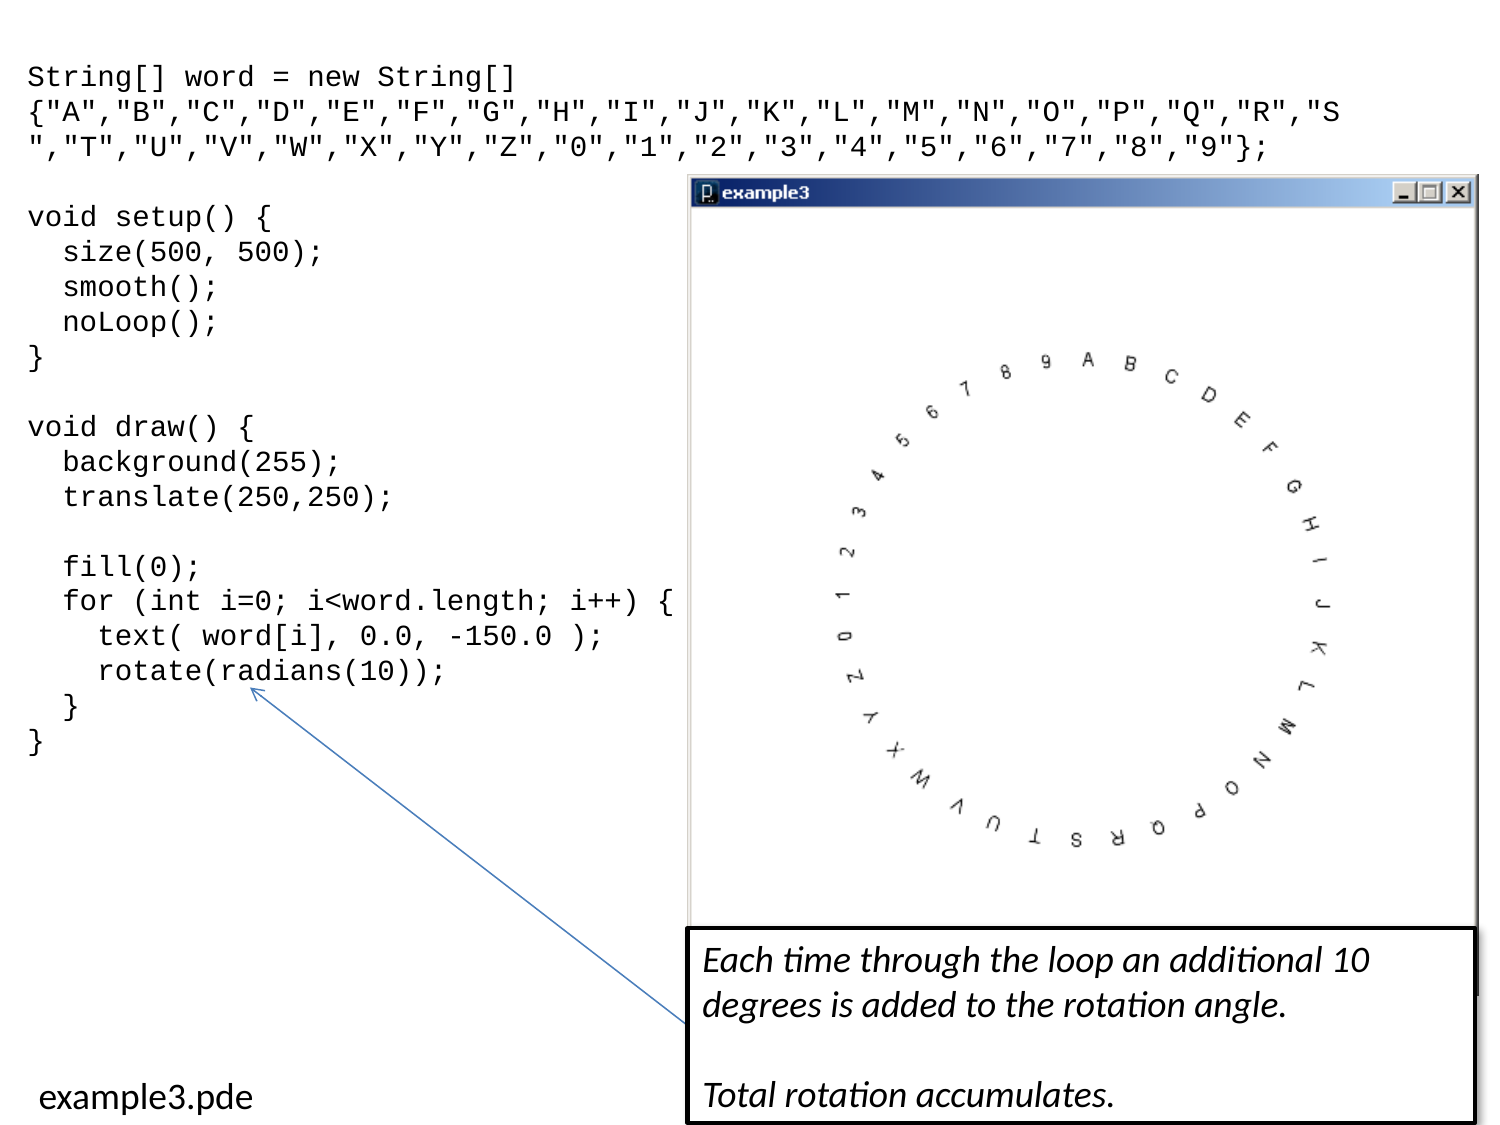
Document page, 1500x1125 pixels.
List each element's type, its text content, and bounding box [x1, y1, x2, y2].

text_box example3.pde [23, 1064, 269, 1125]
text_box Each time through the loop an additional 10 degrees is added to the rotation angle. Total rotation accumulates. [685, 1004, 1477, 1125]
text_box String[] word = new String[] {"A","B","C","D","E","F","G","H","I","J","K","L","M","N","O","P","Q","R","S","T","U","V","W","X","Y","Z","0","1","2","3","4","5","6","7","8","9"}; void setup() { size(500, 500); smooth(); noLoop(); } void draw() { background(255); translate(250,250); fill(0); for (int i=0; i<word.length; i++) { text( word[i], 0.0, -150.0 ); rotate(radians(10)); } } [12, 49, 1363, 764]
picture [687, 174, 1479, 996]
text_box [249, 687, 688, 1027]
